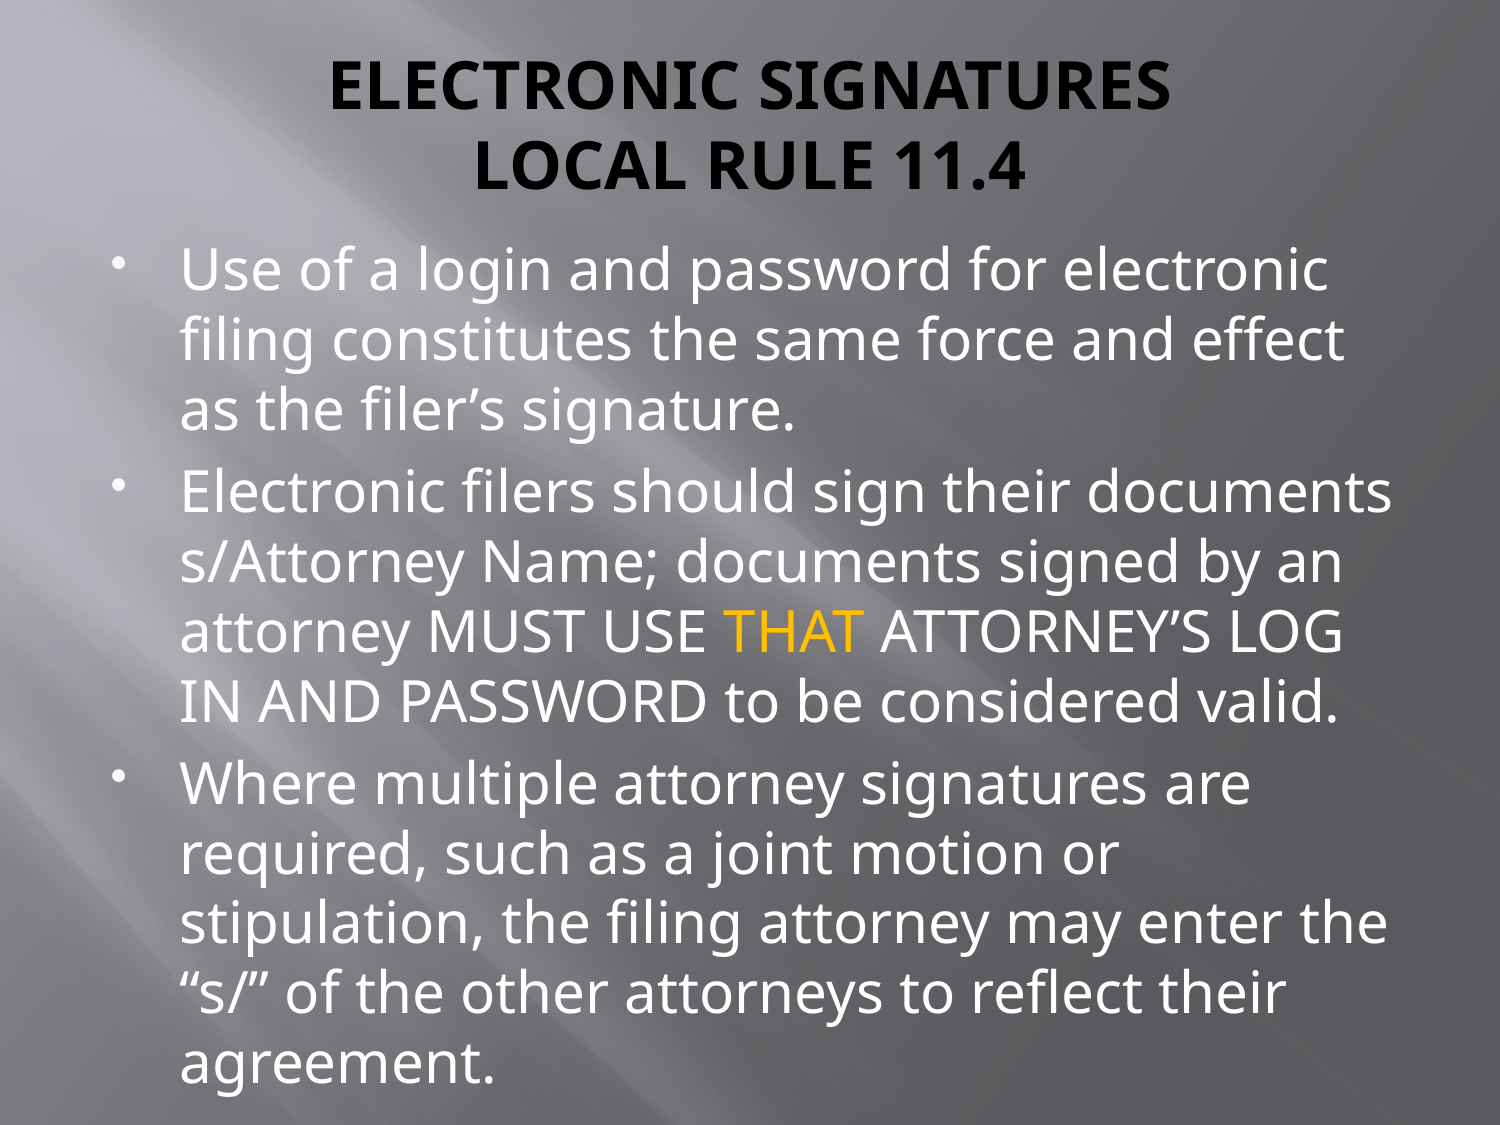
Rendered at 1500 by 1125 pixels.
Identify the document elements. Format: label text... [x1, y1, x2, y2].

title ELECTRONIC SIGNATURES LOCAL RULE 11.4 [75, 45, 1425, 200]
list Use of a login and password for electronic filing constitutes the same force and effect as the filer’s signature. Electronic filers should sign their documents s/Attorney Name; documents signed by an attorney MUST USE THAT ATTORNEY’S LOG IN AND PASSWORD to be considered valid. Where multiple attorney signatures are required, such as a joint motion or stipulation, the filing attorney may enter the “s/” of the other attorneys to reflect their agreement. [75, 224, 1425, 1125]
